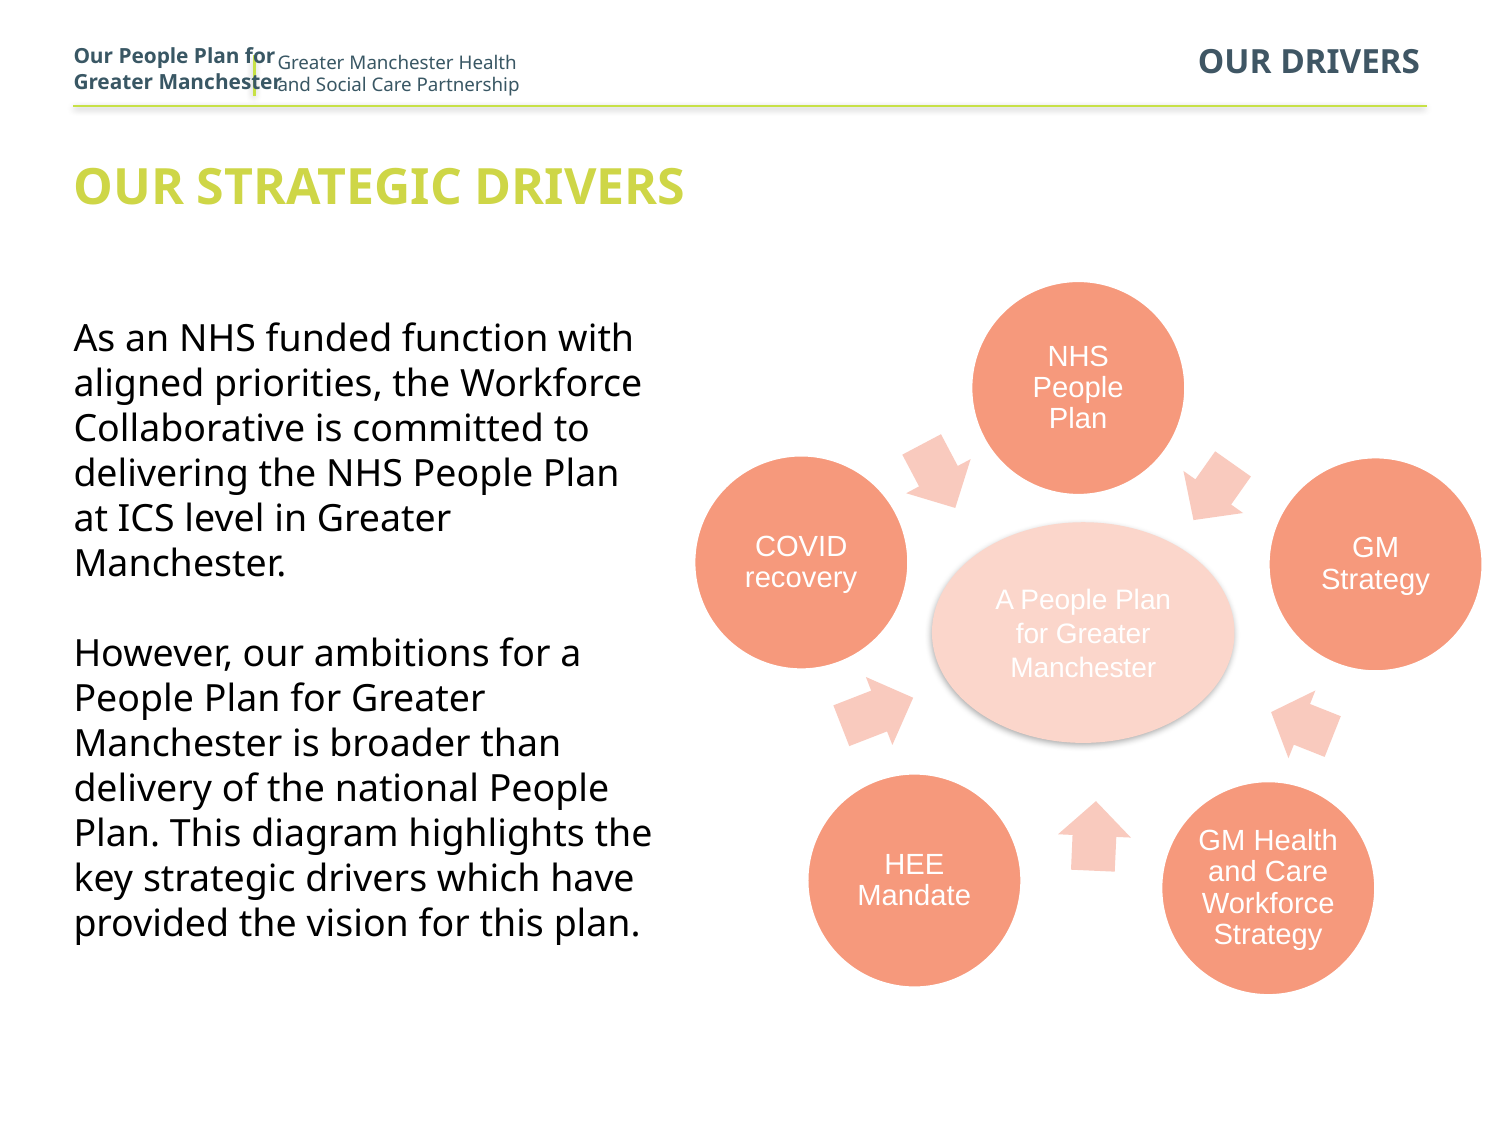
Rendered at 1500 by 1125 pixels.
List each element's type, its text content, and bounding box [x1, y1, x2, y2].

text_box Our People Plan for Greater Manchester [58, 37, 314, 101]
list Our drivers [965, 56, 1435, 83]
title our strategic drivers [58, 136, 859, 233]
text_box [683, 279, 1484, 997]
text_box As an NHS funded function with aligned priorities, the Workforce Collaborative is committed to delivering the NHS People Plan at ICS level in Greater Manchester. However, our ambitions for a People Plan for Greater Manchester is broader than delivery of the national People Plan. This diagram highlights the key strategic drivers which have provided the vision for this plan. [58, 306, 671, 997]
